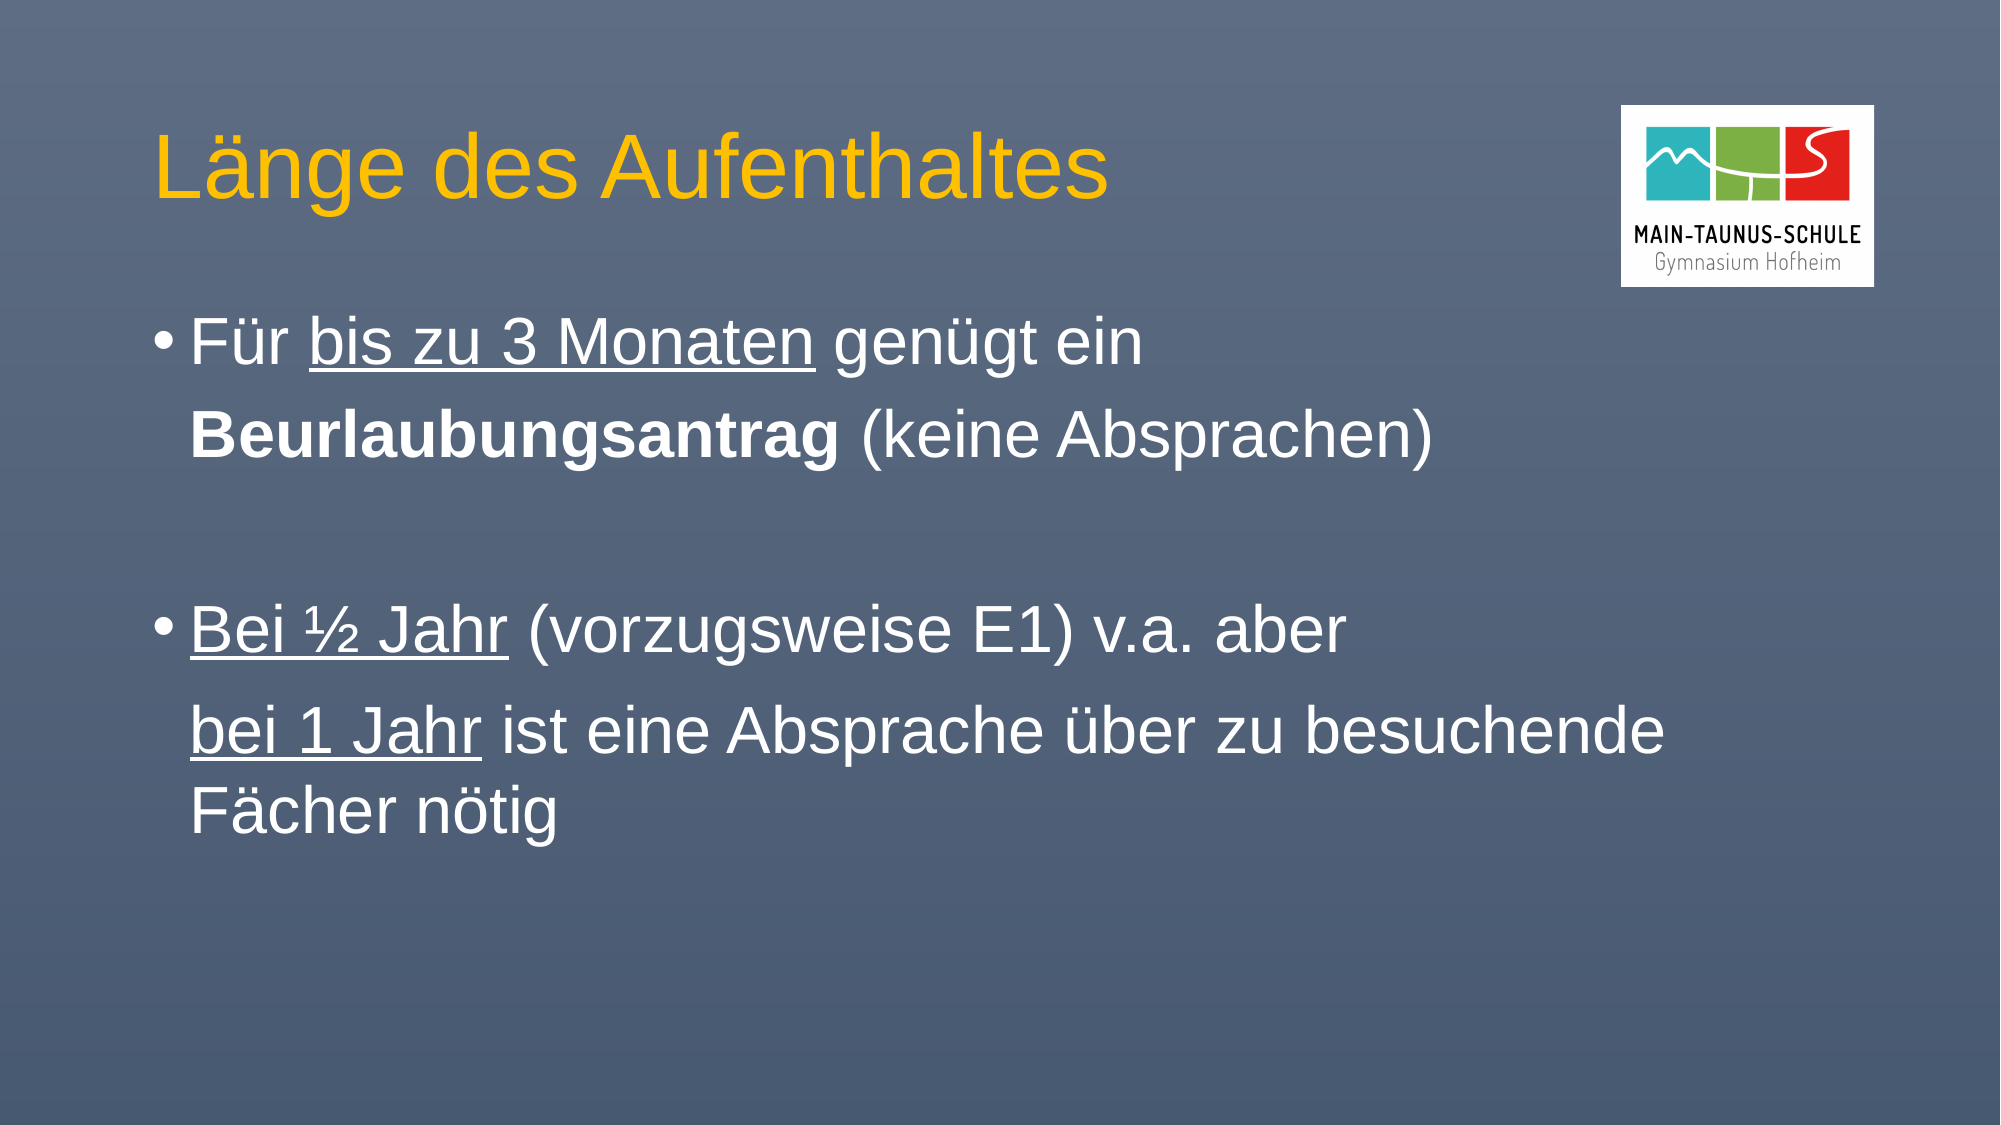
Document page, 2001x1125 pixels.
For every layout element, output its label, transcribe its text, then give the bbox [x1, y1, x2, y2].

picture [1621, 105, 1875, 287]
title Länge des Aufenthaltes [137, 59, 1863, 278]
list Für bis zu 3 Monaten genügt ein Beurlaubungsantrag (keine Absprachen) Bei ½ Jahr (vorzugsweise E1) v.a. aber bei 1 Jahr ist eine Absprache über zu besuchende Fächer nötig [137, 299, 1863, 1014]
